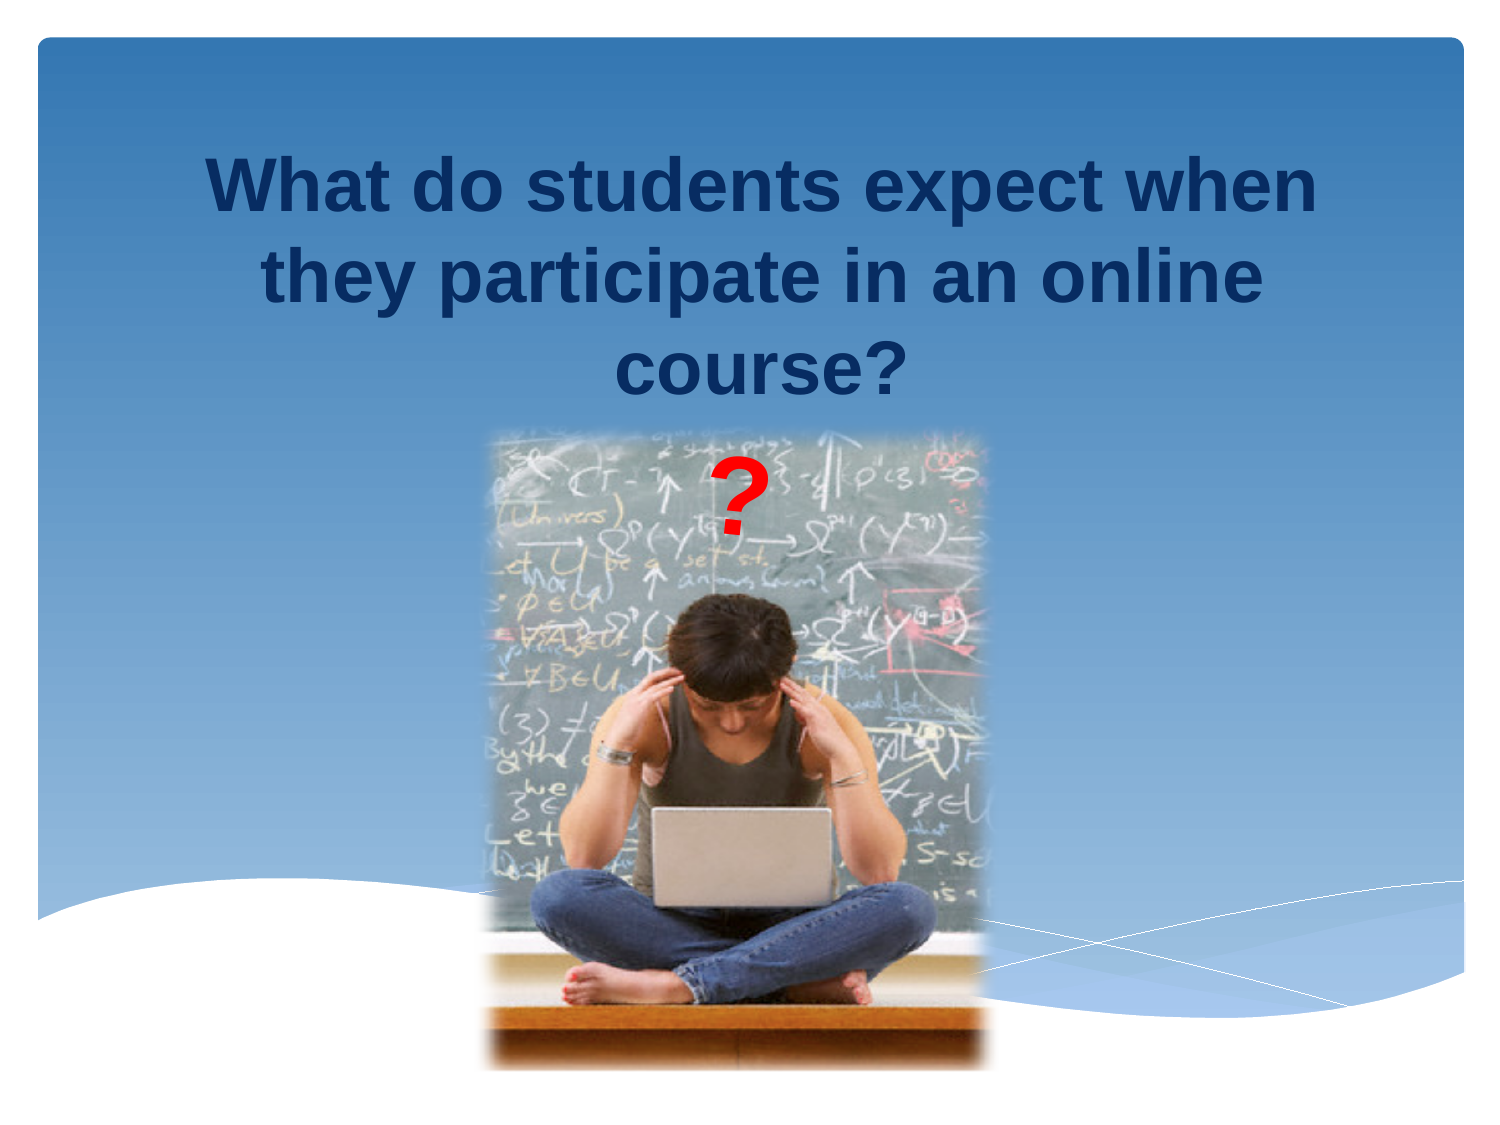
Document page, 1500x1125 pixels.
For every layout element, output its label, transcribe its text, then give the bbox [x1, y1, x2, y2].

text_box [474, 414, 1001, 1085]
title What do students expect when they participate in an online course? [125, 125, 1400, 417]
